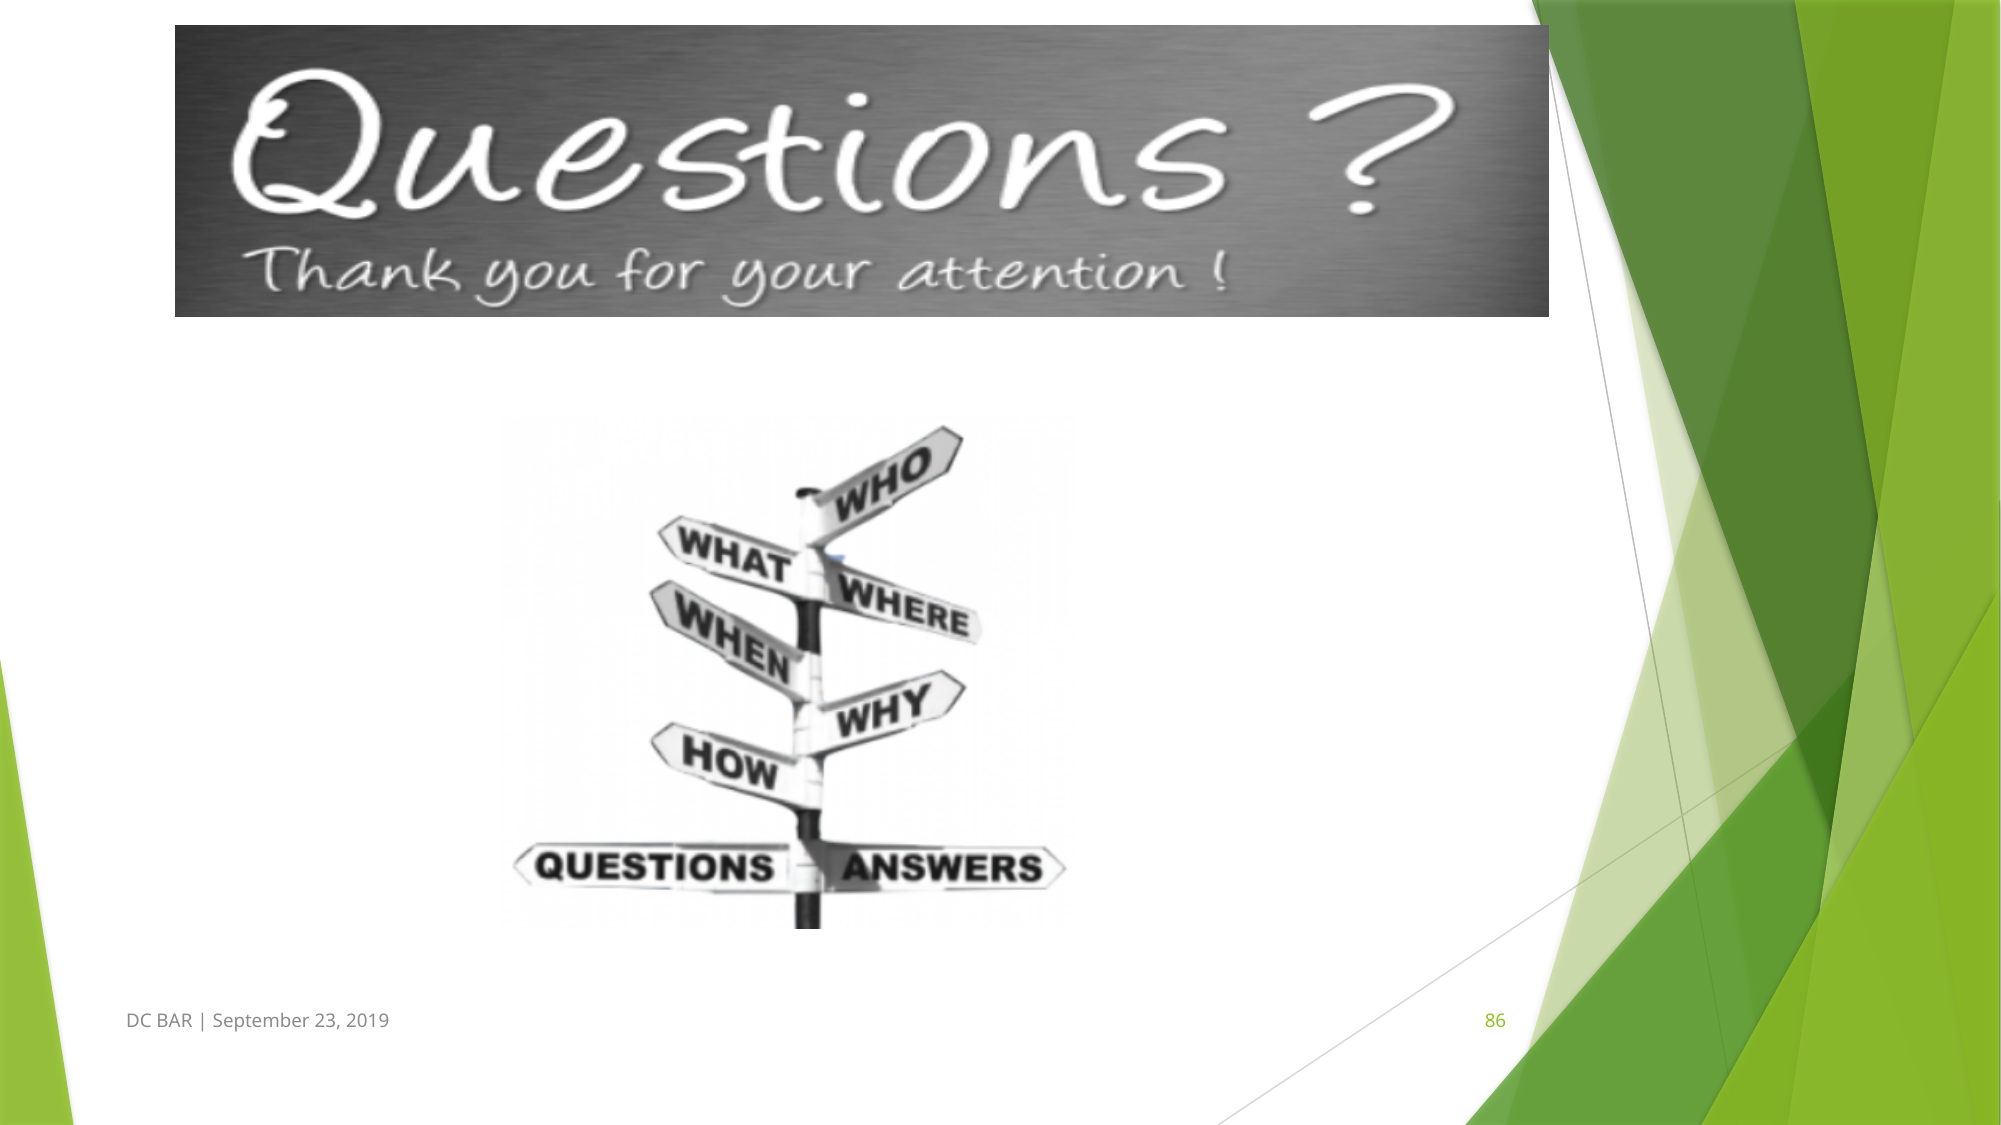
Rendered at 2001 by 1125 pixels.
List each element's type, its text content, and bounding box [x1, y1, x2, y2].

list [499, 415, 1076, 930]
footer DC BAR | September 23, 2019 [111, 991, 1145, 1051]
slide_number 86 [1409, 991, 1522, 1051]
picture [174, 25, 1550, 318]
